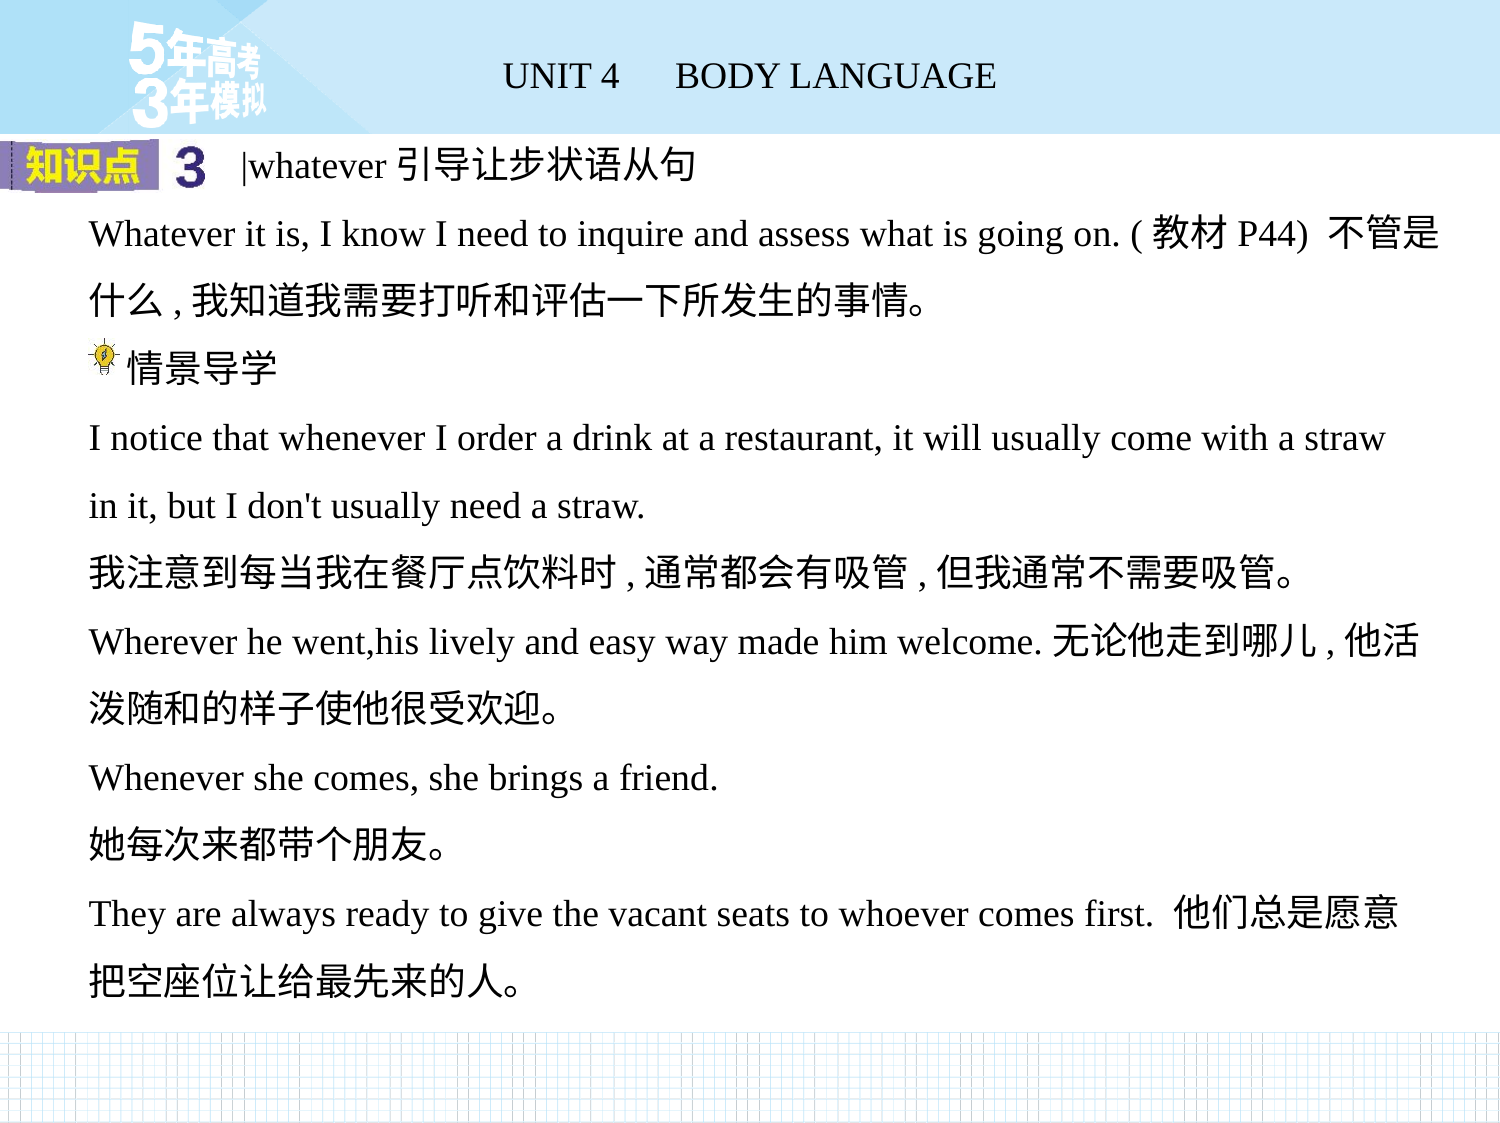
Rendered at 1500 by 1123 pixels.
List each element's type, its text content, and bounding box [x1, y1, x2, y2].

text_box UNIT 4 BODY LANGUAGE [487, 20, 1013, 103]
picture [0, 138, 205, 193]
picture [88, 338, 121, 375]
picture [0, 0, 1500, 134]
text_box |whatever引导让步状语从句 Whatever it is, I know I need to inquire and assess what is going on. (教材P44) 不管是 什么,我知道我需要打听和评估一下所发生的事情。 情景导学 I notice that whenever I order a drink at a restaurant, it will usually come with a straw in it, but I don't usually need a straw. 我注意到每当我在餐厅点饮料时,通常都会有吸管,但我通常不需要吸管。 Wherever he went,his lively and easy way made him welcome.无论他走到哪儿,他活 泼随和的样子使他很受欢迎。 Whenever she comes, she brings a friend. 她每次来都带个朋友。 They are always ready to give the vacant seats to whoever comes first. 他们总是愿意 把空座位让给最先来的人。 [88, 118, 1478, 1071]
picture [0, 1021, 1500, 1123]
